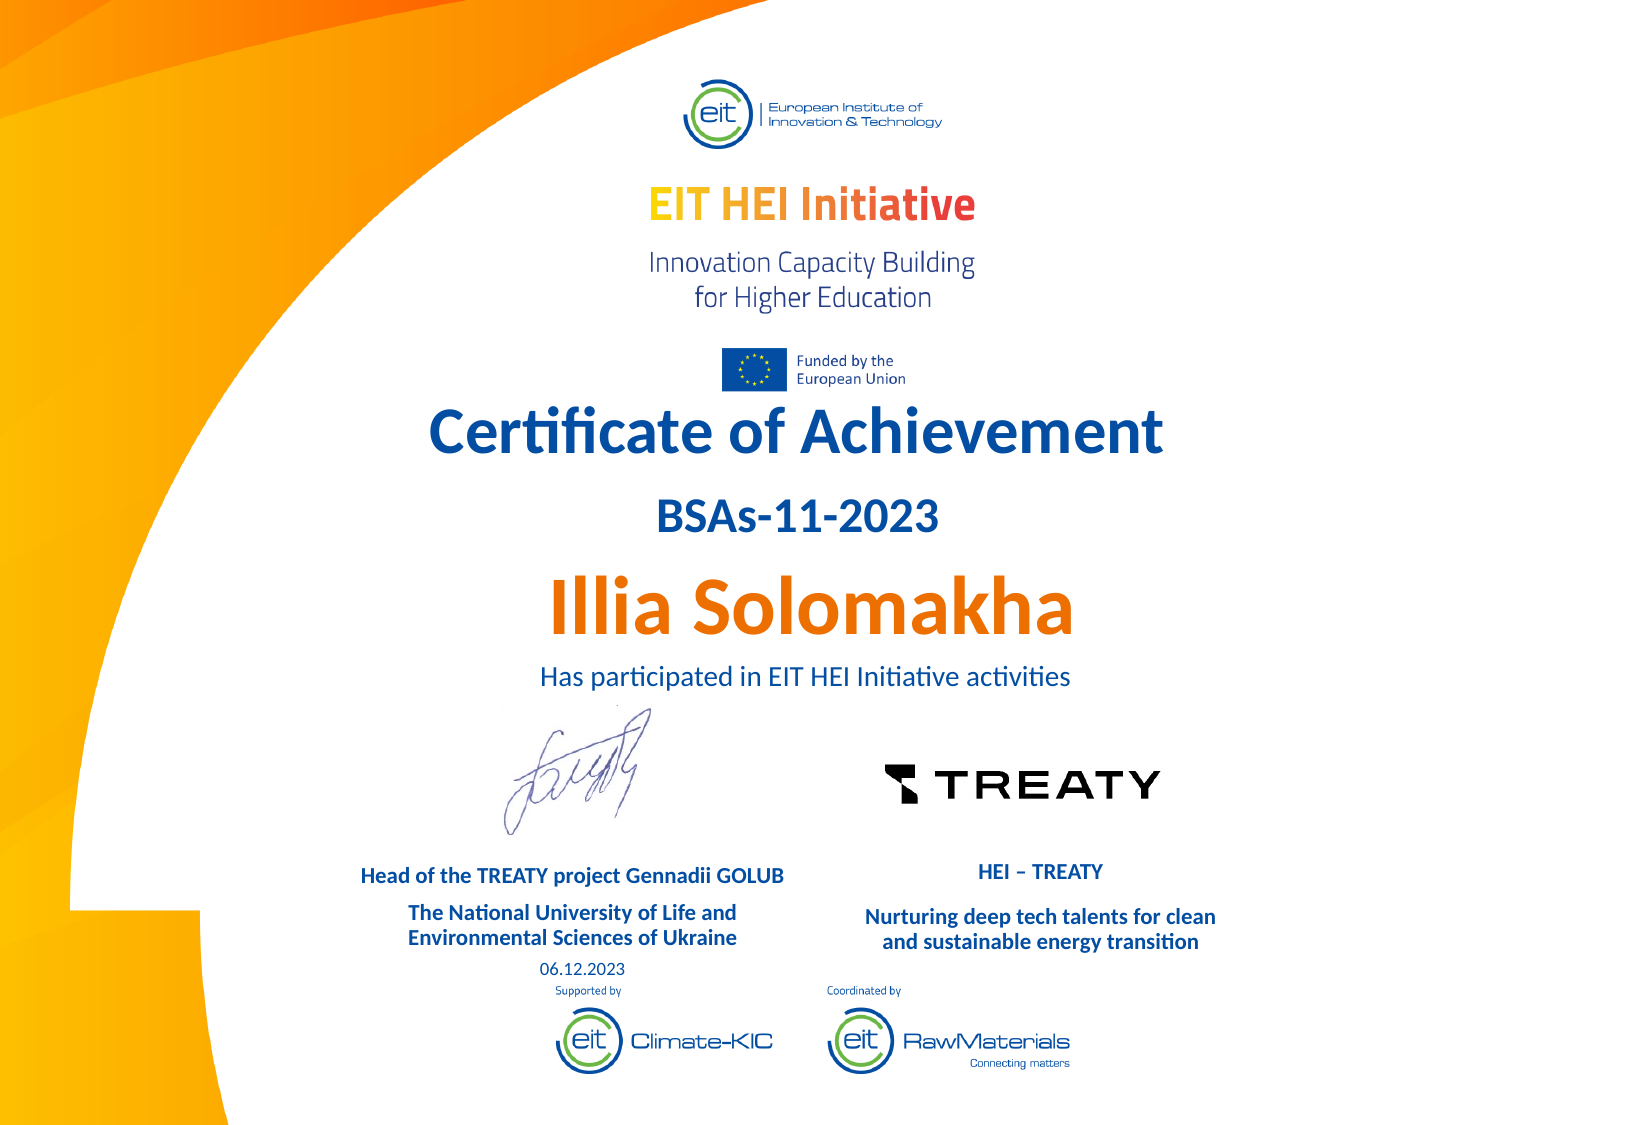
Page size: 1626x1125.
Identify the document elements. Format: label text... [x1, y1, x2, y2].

list Illia Solomakha [191, 558, 1433, 656]
list Certificate of Achievement BSAs-11-2023 [177, 389, 1419, 583]
list 06.12.2023 [376, 951, 789, 995]
list HEI – TREATY Nurturing deep tech talents for clean and sustainable energy transition [834, 852, 1248, 957]
list Has participated in EIT HEI Initiative activities [268, 657, 1344, 697]
picture [0, 0, 1625, 1125]
list Head of the TREATY project Gennadii GOLUB The National University of Life and Environmental Sciences of Ukraine [339, 856, 806, 983]
